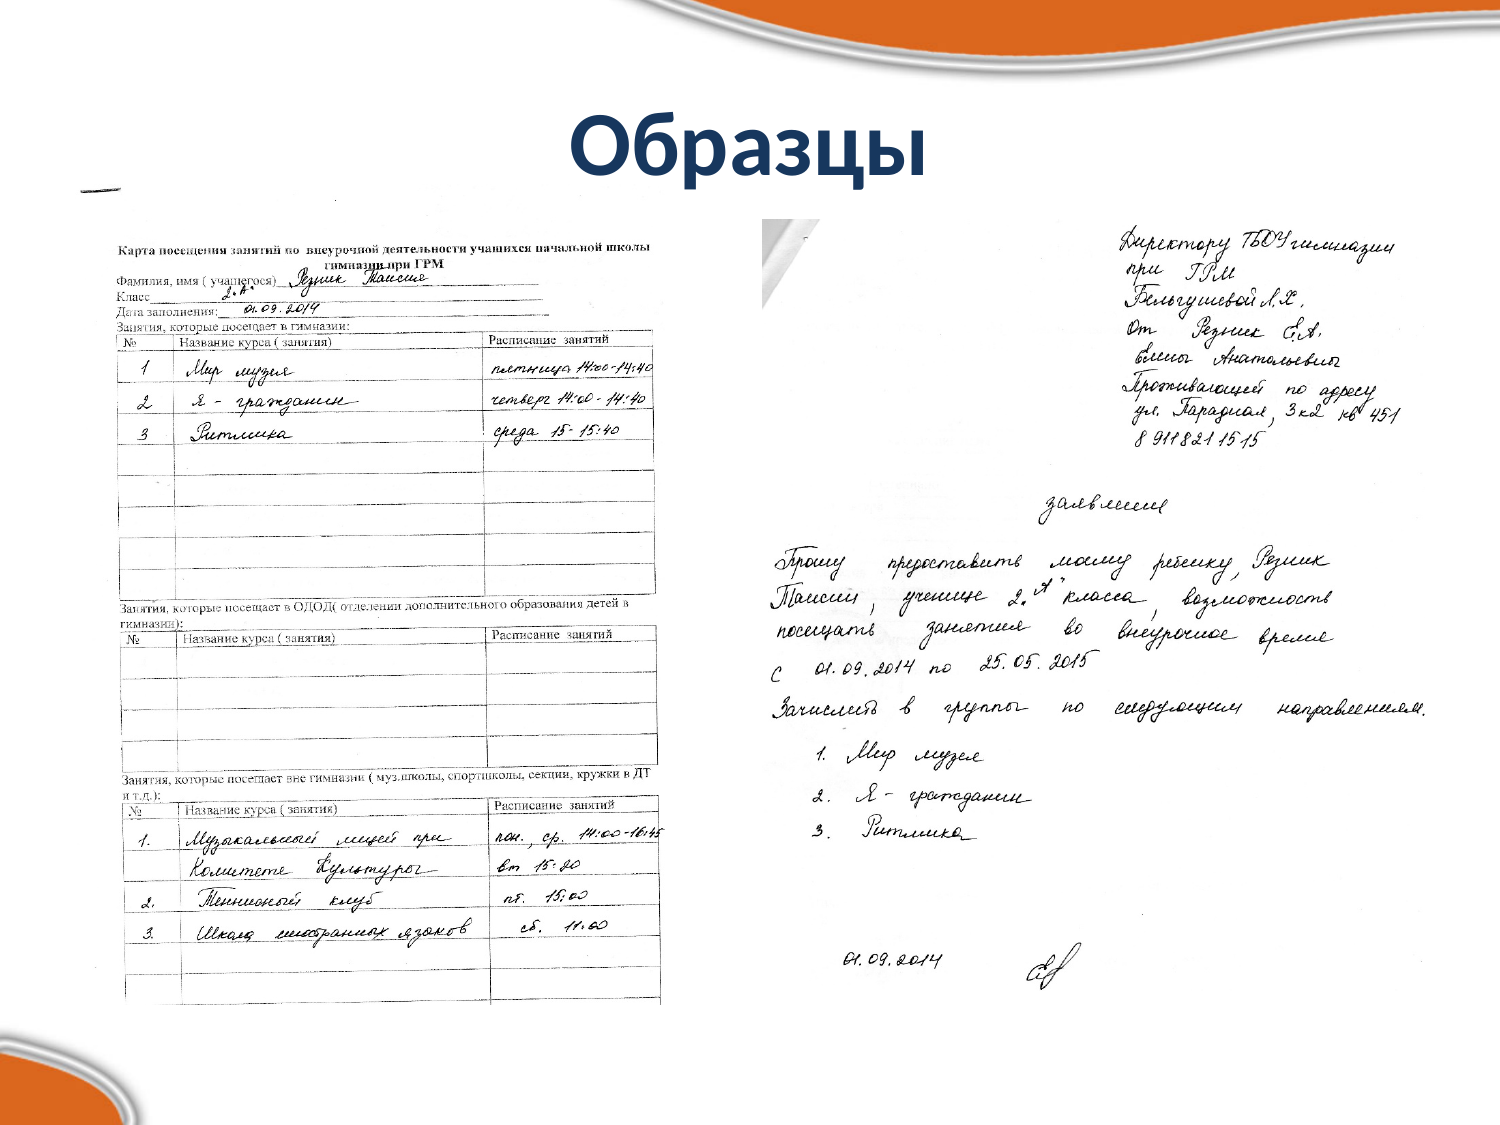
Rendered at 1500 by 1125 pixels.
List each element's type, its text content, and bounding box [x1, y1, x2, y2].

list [74, 184, 665, 1006]
picture [0, 0, 1500, 1125]
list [762, 219, 1426, 992]
title Образцы [75, 45, 1425, 233]
